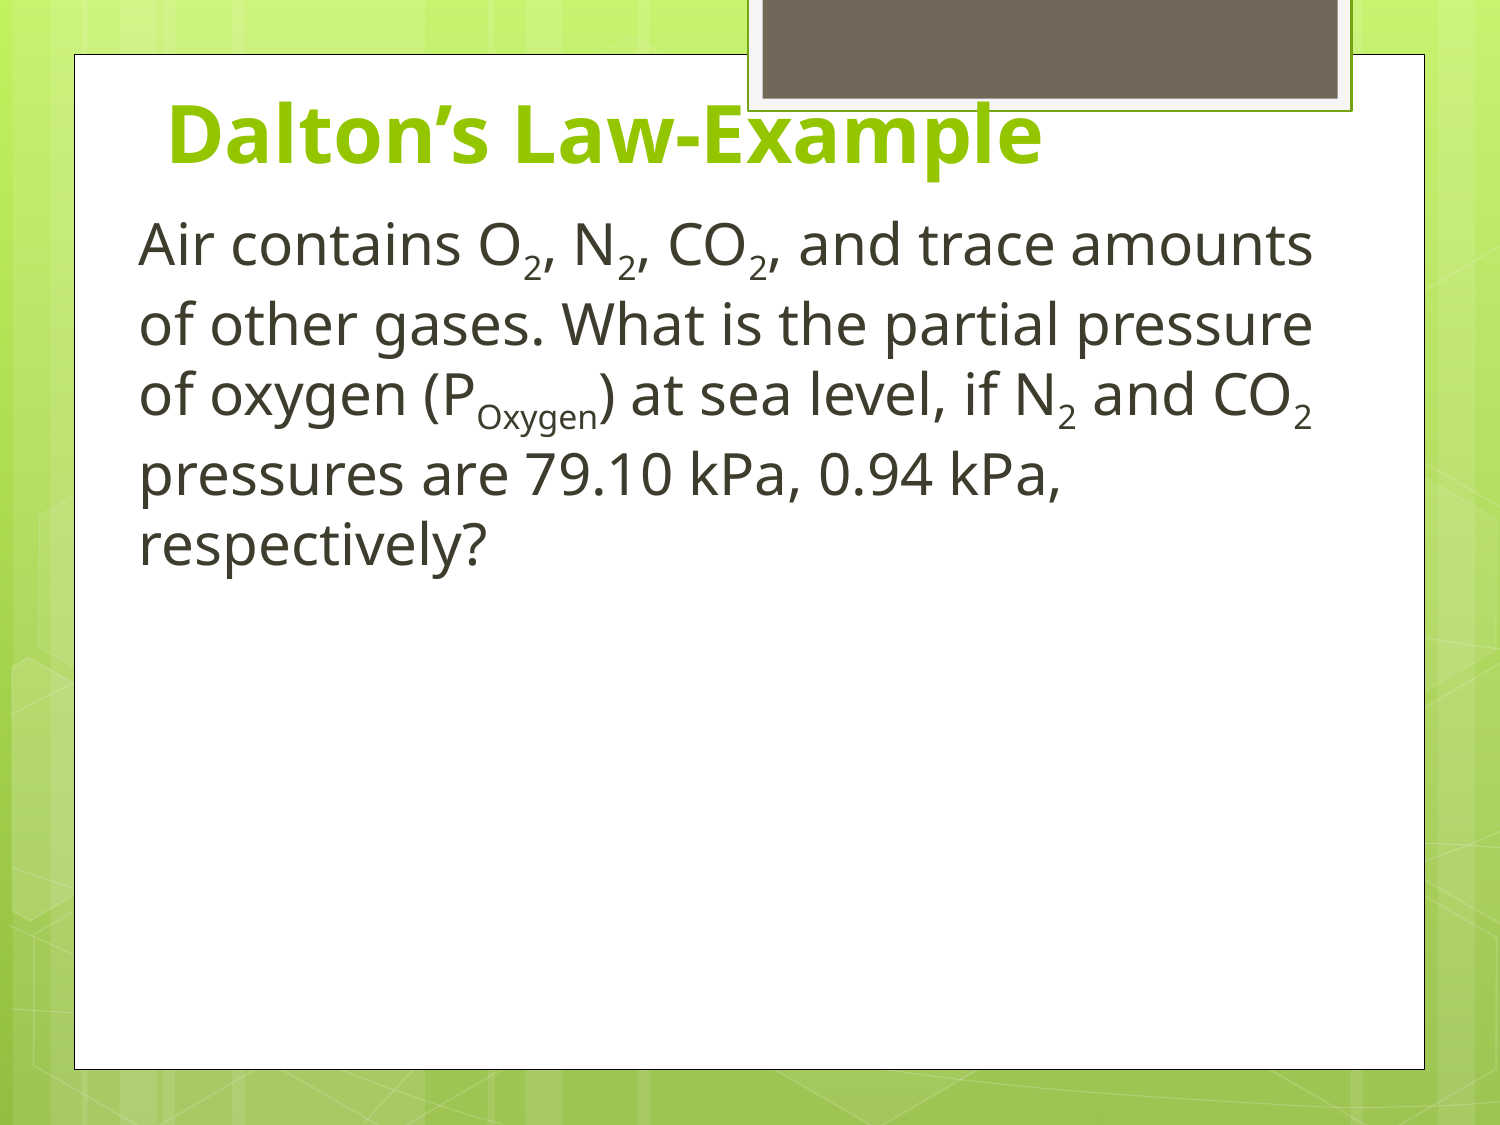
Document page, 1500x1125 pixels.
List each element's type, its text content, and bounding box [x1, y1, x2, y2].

title Dalton’s Law-Example [150, 75, 1303, 188]
list Air contains O2, N2, CO2, and trace amounts of other gases. What is the partial pressure of oxygen (POxygen) at sea level, if N2 and CO2 pressures are 79.10 kPa, 0.94 kPa, respectively? [112, 200, 1388, 920]
